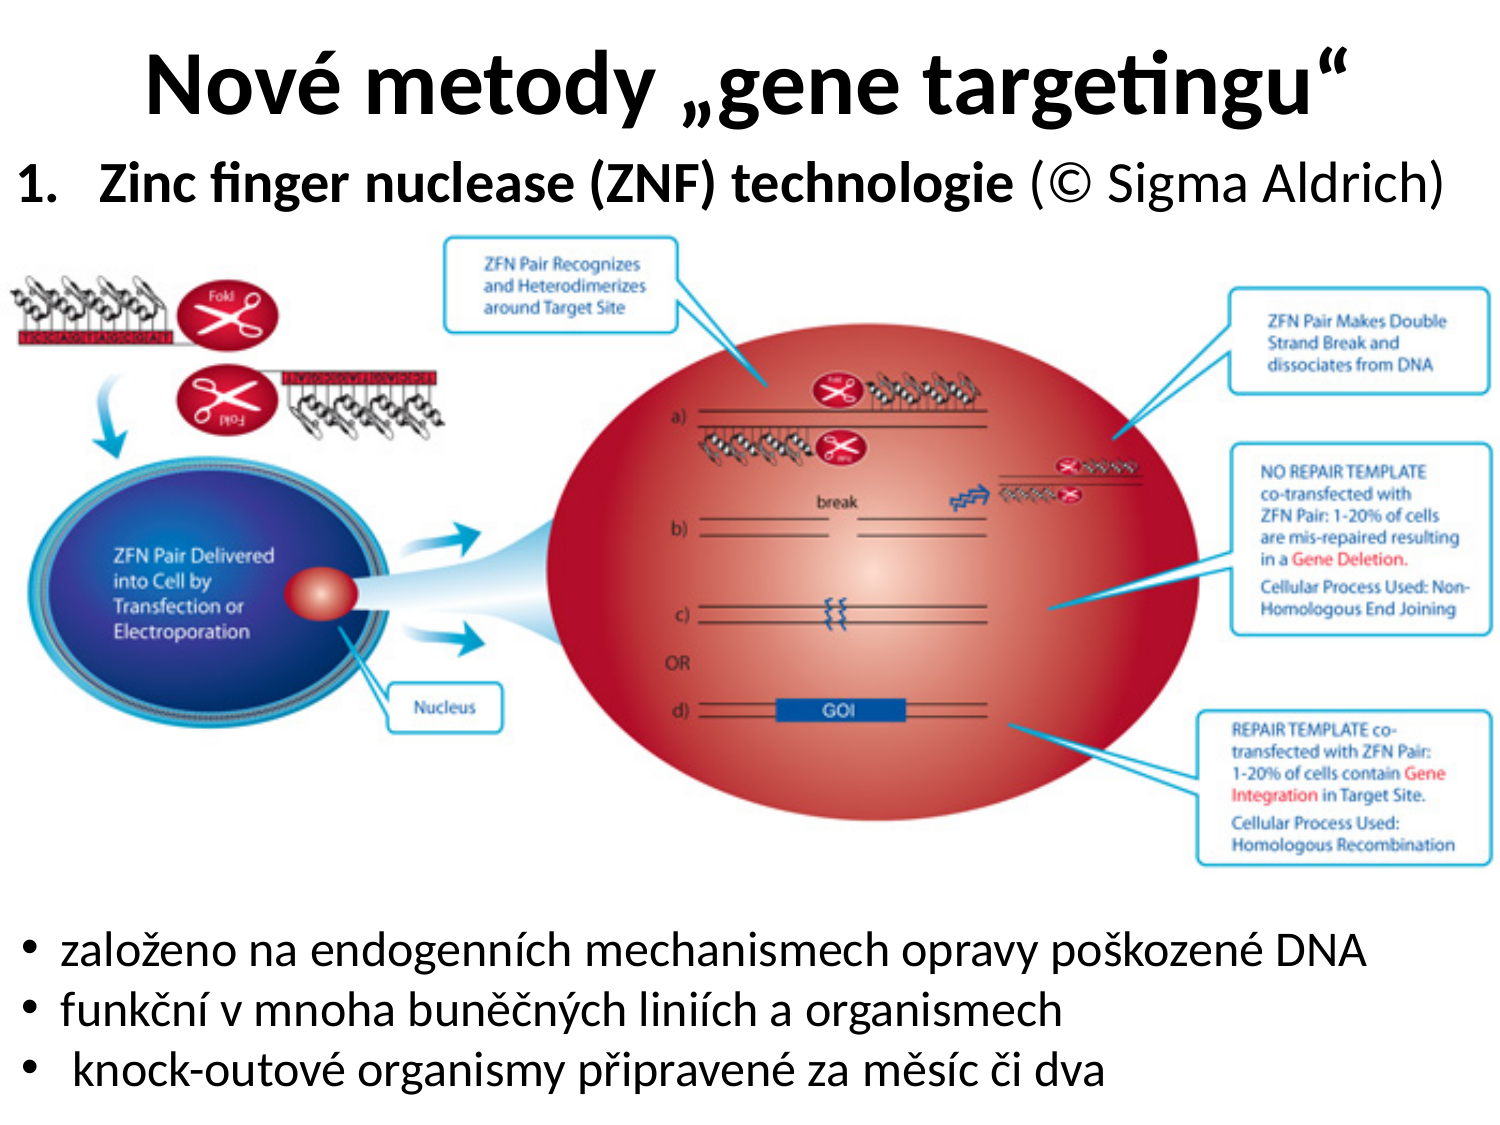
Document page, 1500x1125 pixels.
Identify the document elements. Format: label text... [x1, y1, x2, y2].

title Nové metody „gene targetingu“ [75, 0, 1425, 137]
list Zinc finger nuclease (ZNF) technologie (© Sigma Aldrich) [0, 881, 1500, 1125]
list Zinc finger nuclease (ZNF) technologie (© Sigma Aldrich) [0, 137, 1500, 231]
picture [0, 231, 1500, 875]
text_box založeno na endogenních mechanismech opravy poškozené DNA funkční v mnoha buněčných liniích a organismech knock-outové organismy připravené za měsíc či dva [6, 908, 1384, 1104]
